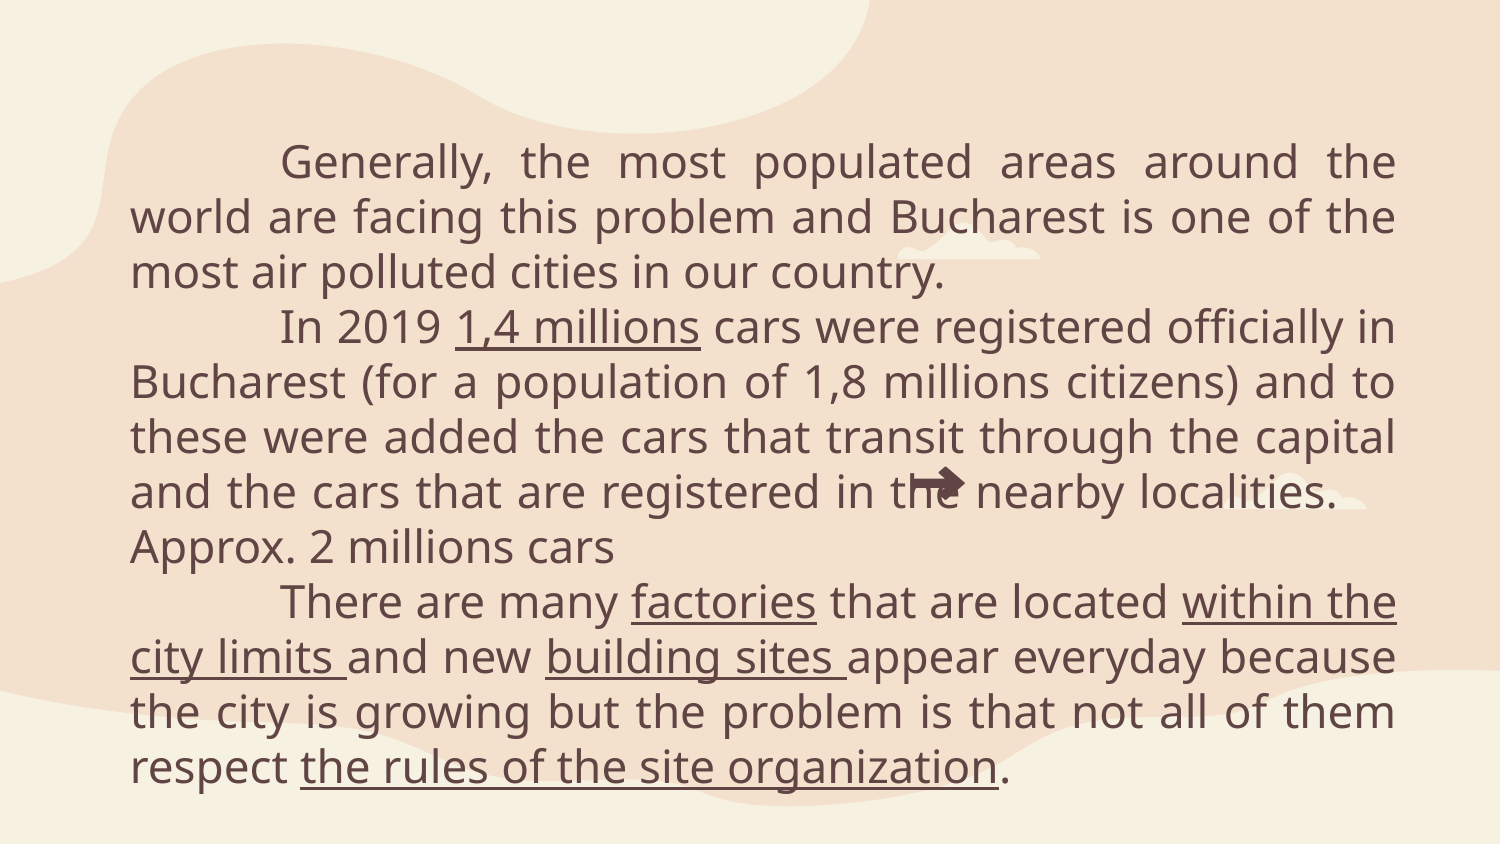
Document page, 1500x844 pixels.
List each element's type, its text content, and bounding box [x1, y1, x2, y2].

list Generally, the most populated areas around the world are facing this problem and Bucharest is one of the most air polluted cities in our country. In 2019 1,4 millions cars were registered officially in Bucharest (for a population of 1,8 millions citizens) and to these were added the cars that transit through the capital and the cars that are registered in the nearby localities. Approx. 2 millions cars There are many factories that are located within the city limits and new building sites appear everyday because the city is growing but the problem is that not all of them respect the rules of the site organization. [114, 117, 1413, 760]
text_box [914, 467, 965, 500]
